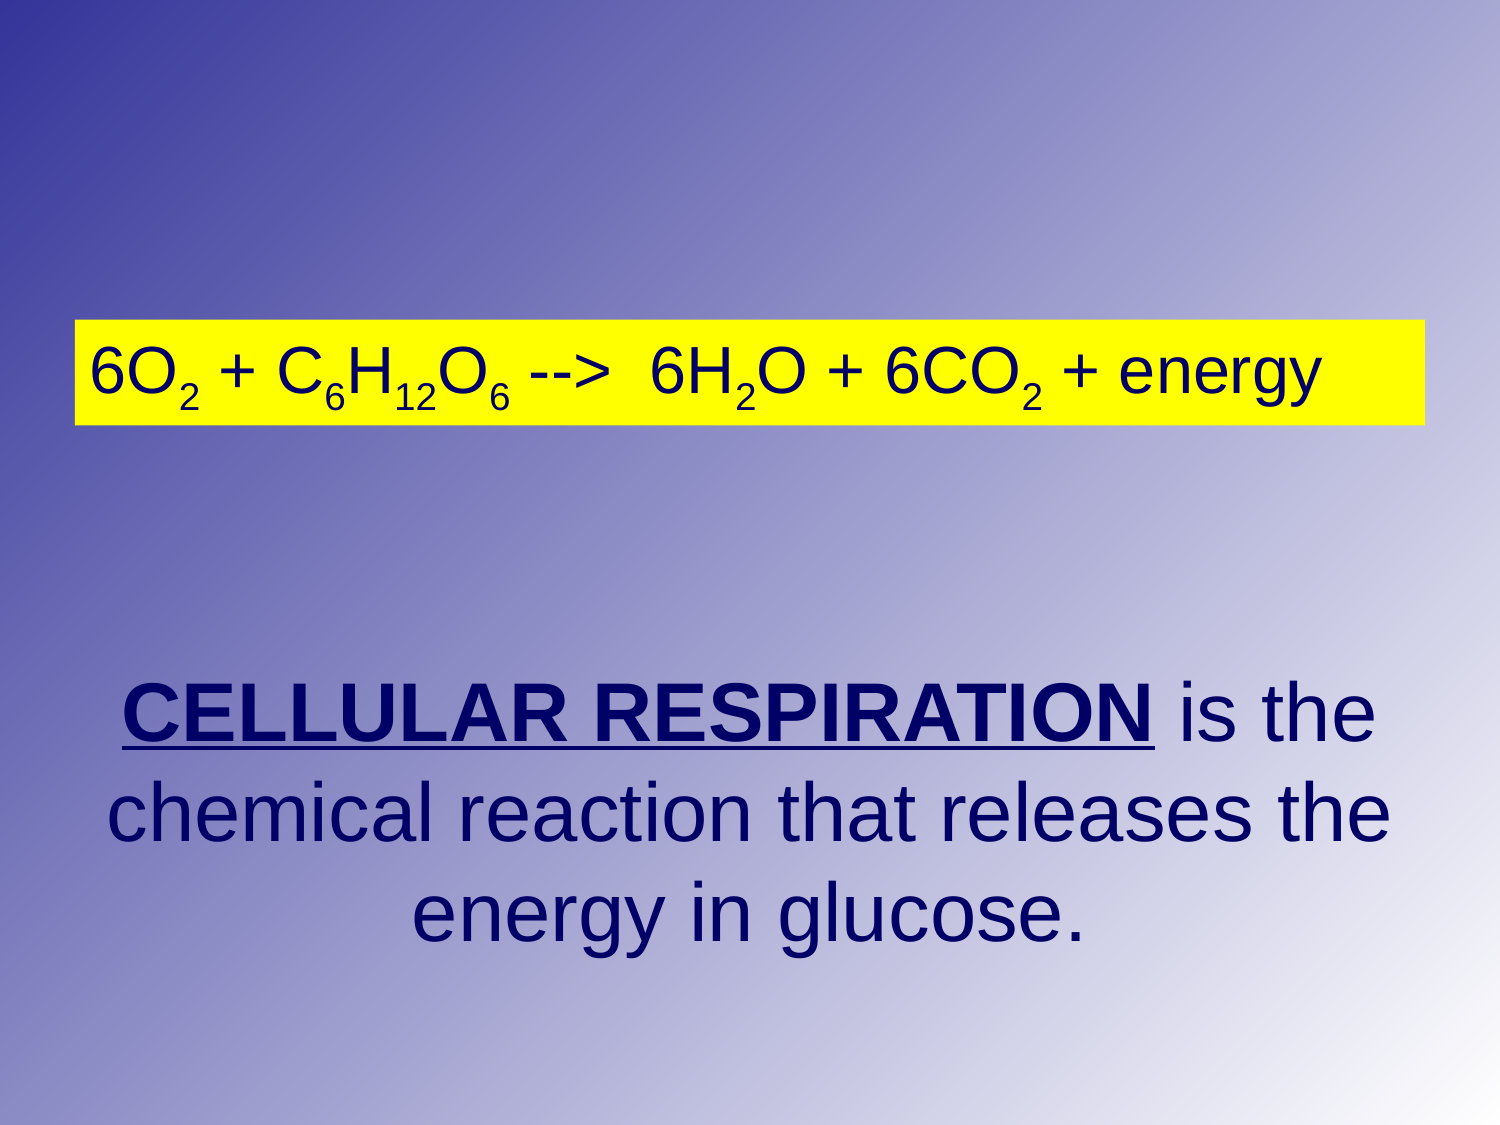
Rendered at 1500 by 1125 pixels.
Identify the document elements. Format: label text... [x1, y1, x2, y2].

text_box 6O2 + C6H12O6 --> 6H2O + 6CO2 + energy [74, 319, 1425, 426]
title CELLULAR RESPIRATION is the chemical reaction that releases the energy in glucose. [74, 587, 1426, 1029]
